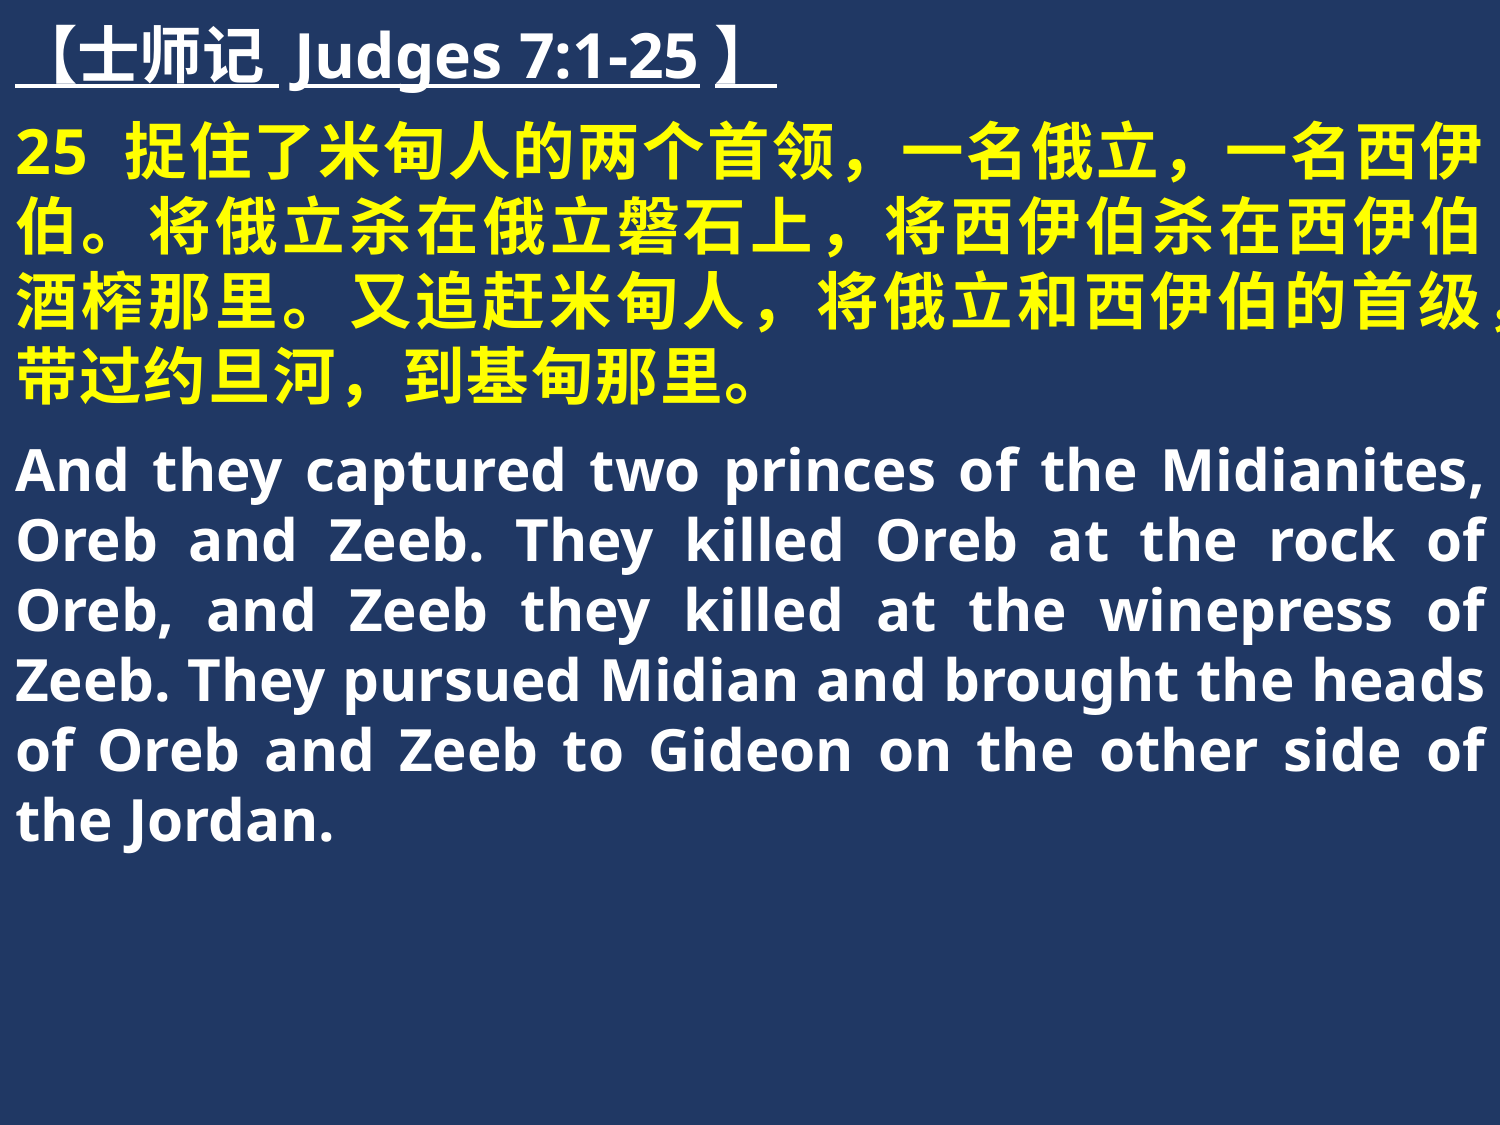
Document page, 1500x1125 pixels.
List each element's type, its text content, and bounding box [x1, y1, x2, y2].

list 【士师记 Judges 7:1-25】 25 捉住了米甸人的两个首领，一名俄立，一名西伊伯。将俄立杀在俄立磐石上，将西伊伯杀在西伊伯酒榨那里。又追赶米甸人，将俄立和西伊伯的首级，带过约旦河，到基甸那里。 And they captured two princes of the Midianites, Oreb and Zeeb. They killed Oreb at the rock of Oreb, and Zeeb they killed at the winepress of Zeeb. They pursued Midian and brought the heads of Oreb and Zeeb to Gideon on the other side of the Jordan. [0, 0, 1500, 1125]
